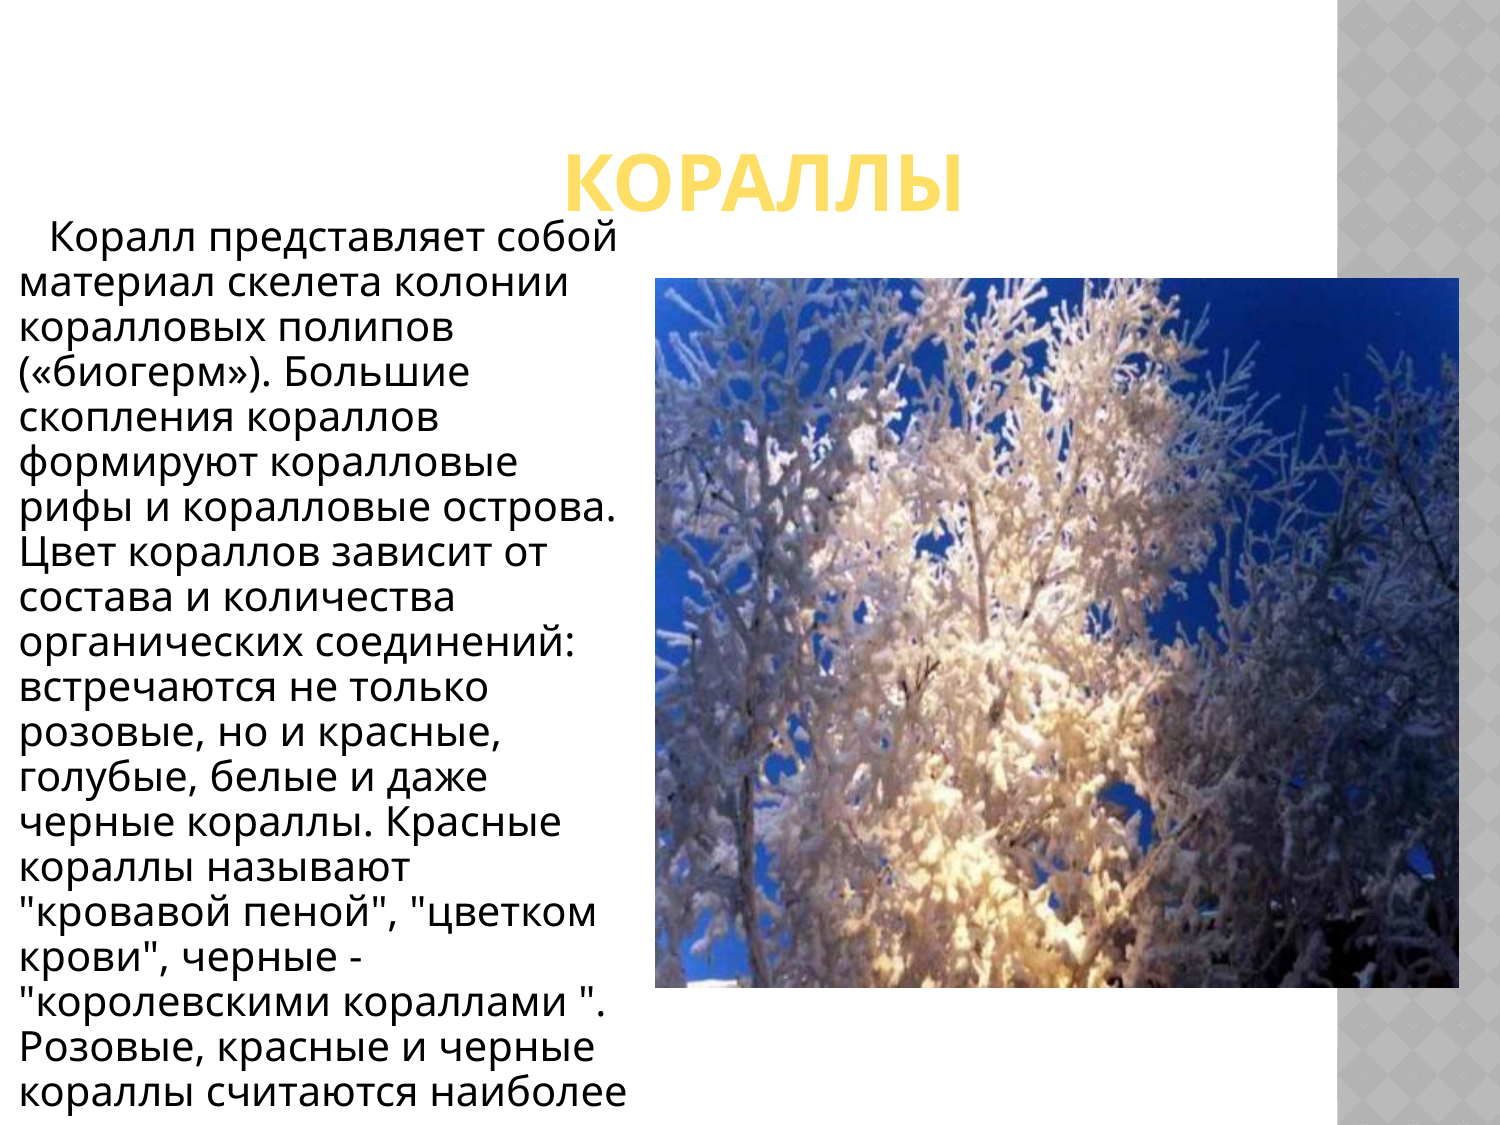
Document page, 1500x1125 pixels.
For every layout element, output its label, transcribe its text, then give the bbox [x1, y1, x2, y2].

title Кораллы [88, 0, 1439, 228]
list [654, 278, 1460, 989]
list Коралл представляет собой материал скелета колонии коралловых полипов («биогерм»). Большие скопления кораллов формируют коралловые рифы и коралловые острова. Цвет кораллов зависит от состава и количества органических соединений: встречаются не только розовые, но и красные, голубые, белые и даже черные кораллы. Красные кораллы называют "кровавой пеной", "цветком крови", черные - "королевскими кораллами ". Розовые, красные и черные кораллы считаются наиболее ценными. [0, 208, 650, 1090]
